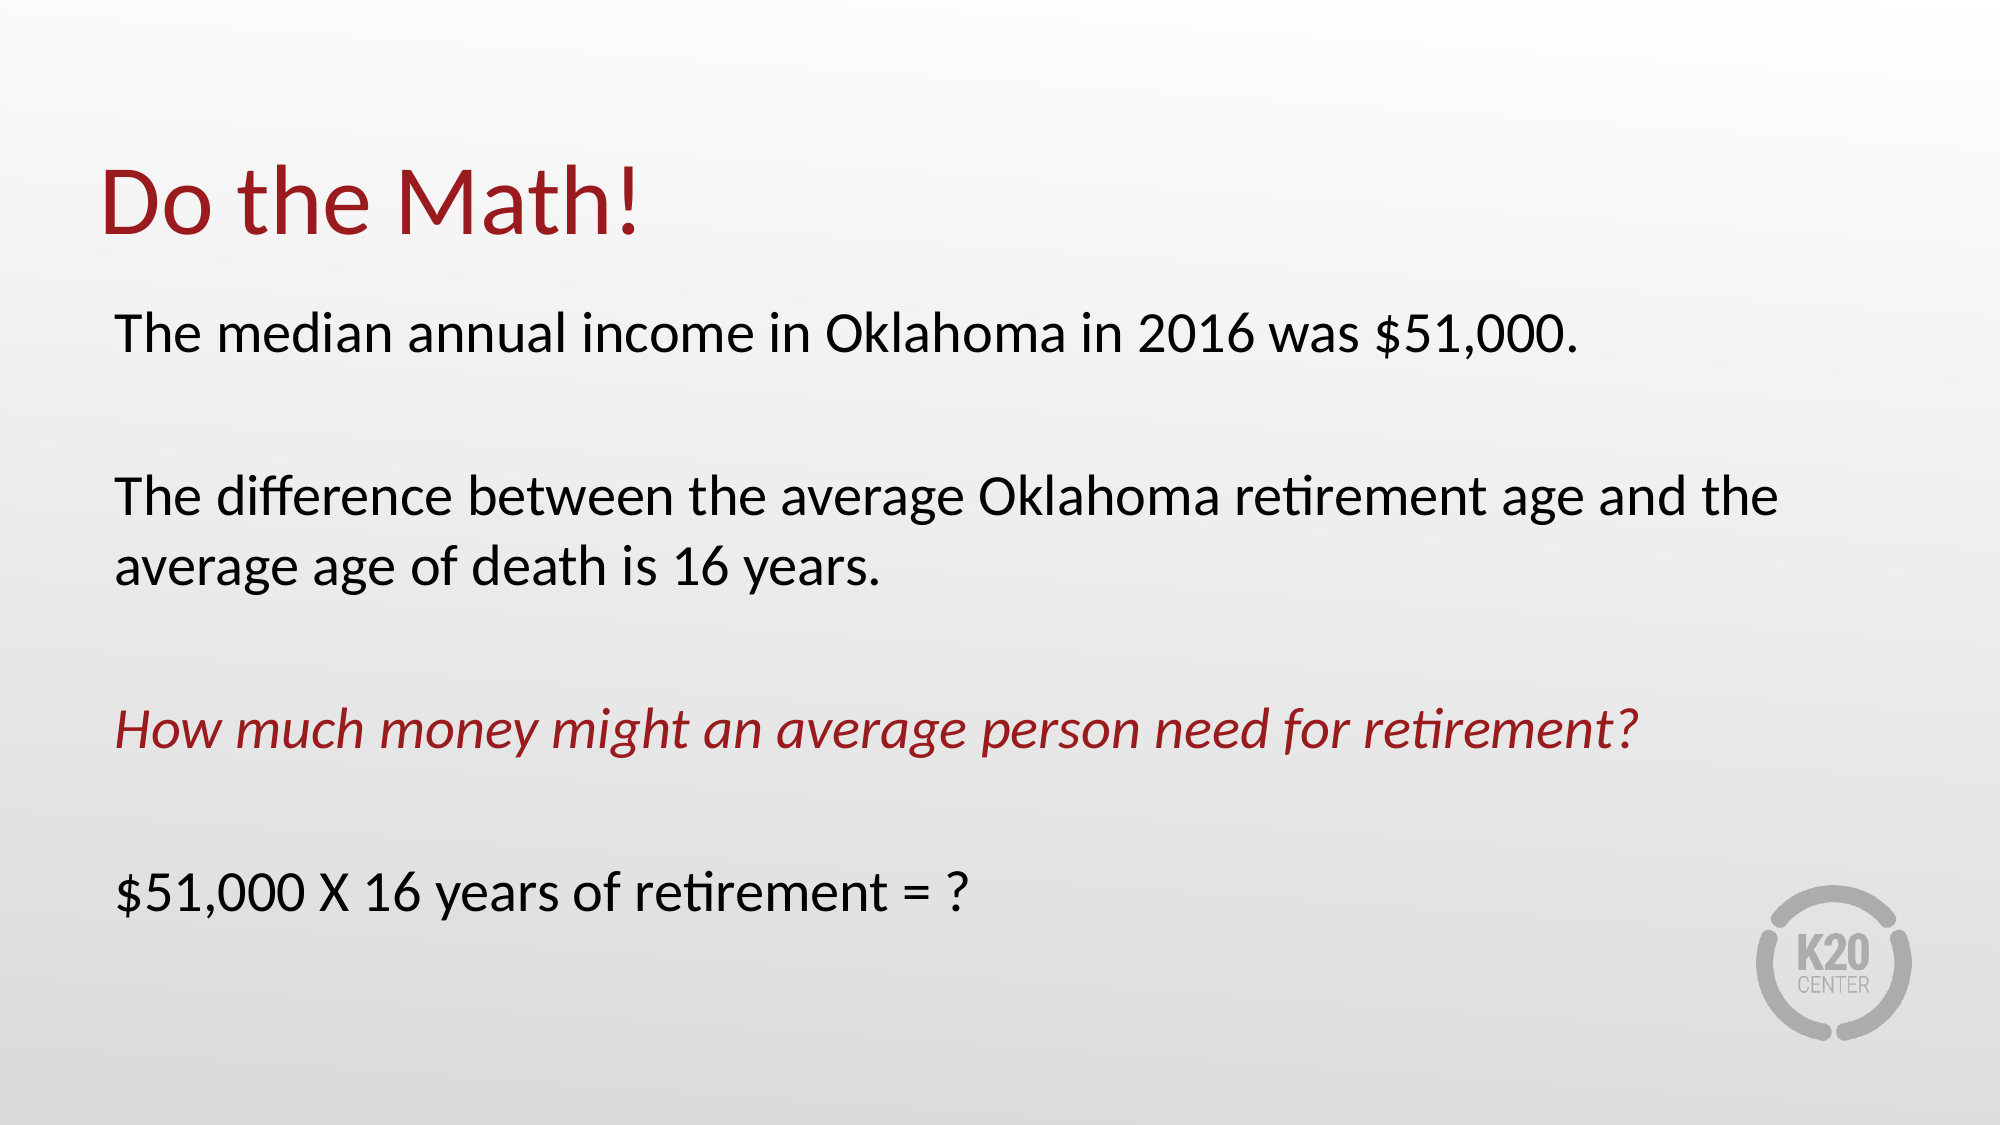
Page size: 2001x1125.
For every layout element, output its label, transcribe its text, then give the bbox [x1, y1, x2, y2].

title Do the Math! [99, 67, 1900, 255]
list The median annual income in Oklahoma in 2016 was $51,000. The difference between the average Oklahoma retirement age and the average age of death is 16 years. How much money might an average person need for retirement? $51,000 X 16 years of retirement = ? [99, 286, 1900, 1038]
